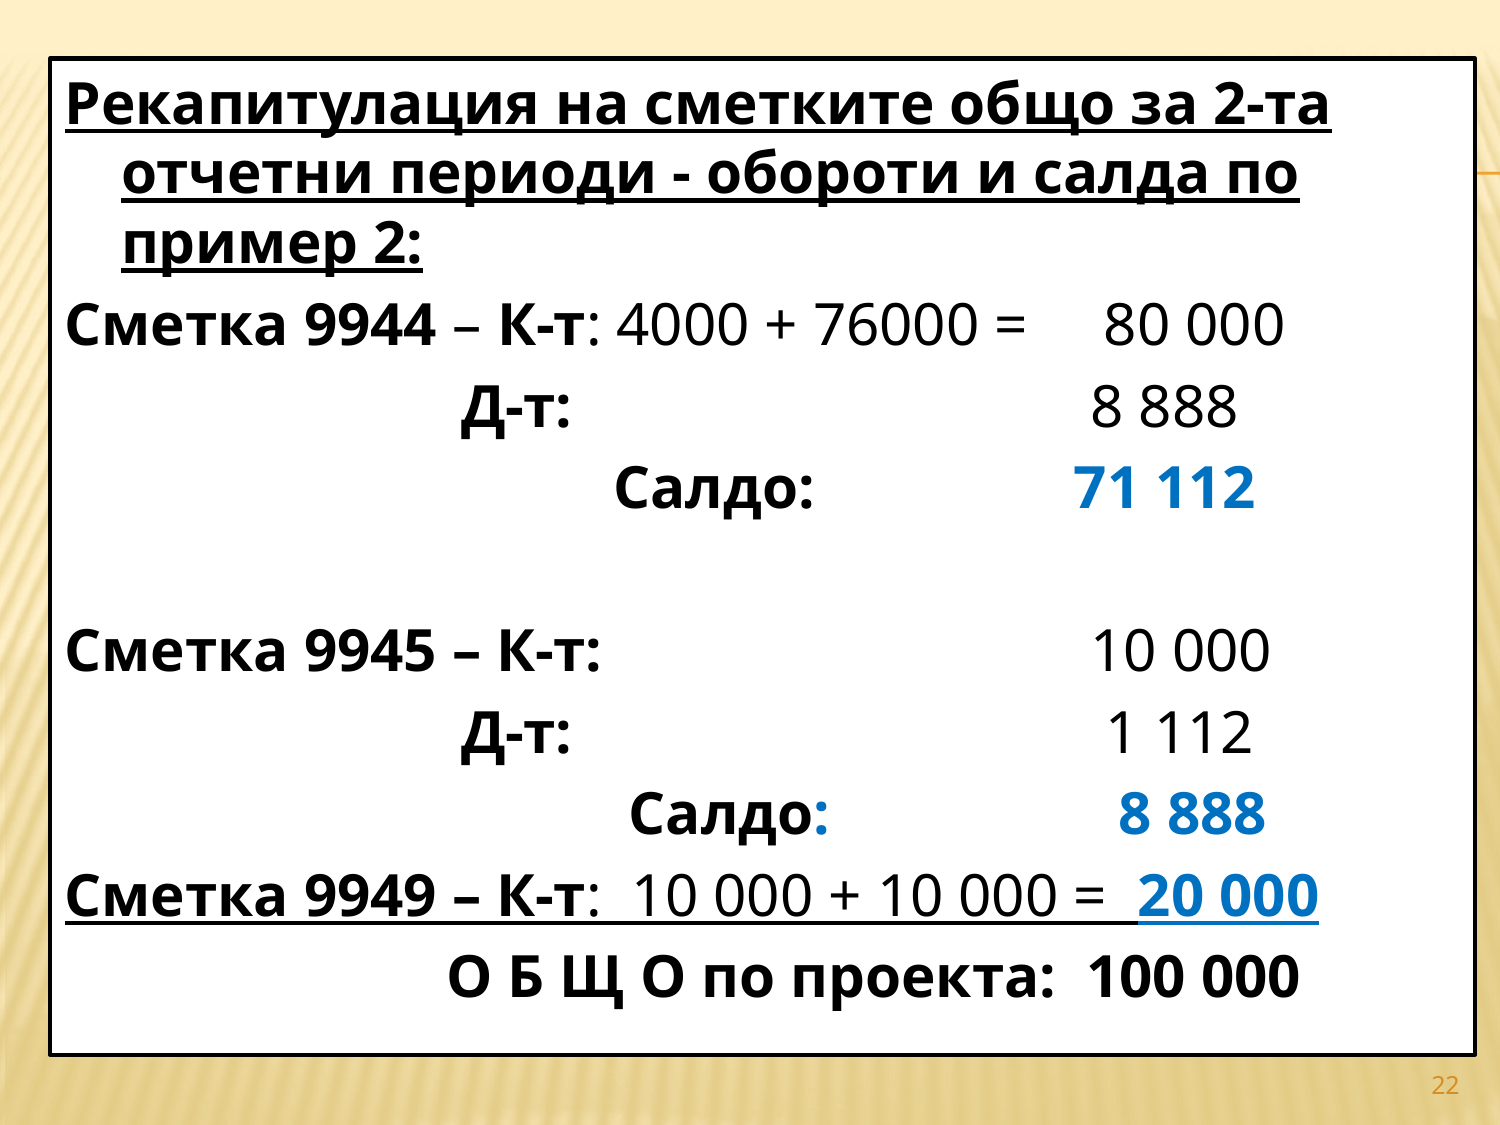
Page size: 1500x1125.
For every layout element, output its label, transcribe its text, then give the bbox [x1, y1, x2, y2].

list Рекапитулация на сметките общо за 2-та отчетни периоди - обороти и салда по пример 2: Сметка 9944 – К-т: 4000 + 76000 = 80 000 Д-т: 8 888 Салдо: 71 112 Сметка 9945 – К-т: 10 000 Д-т: 1 112 Салдо: 8 888 Сметка 9949 – К-т: 10 000 + 10 000 = 20 000 О Б Щ О по проекта: 100 000 [48, 56, 1477, 1057]
slide_number 22 [1350, 1061, 1475, 1103]
